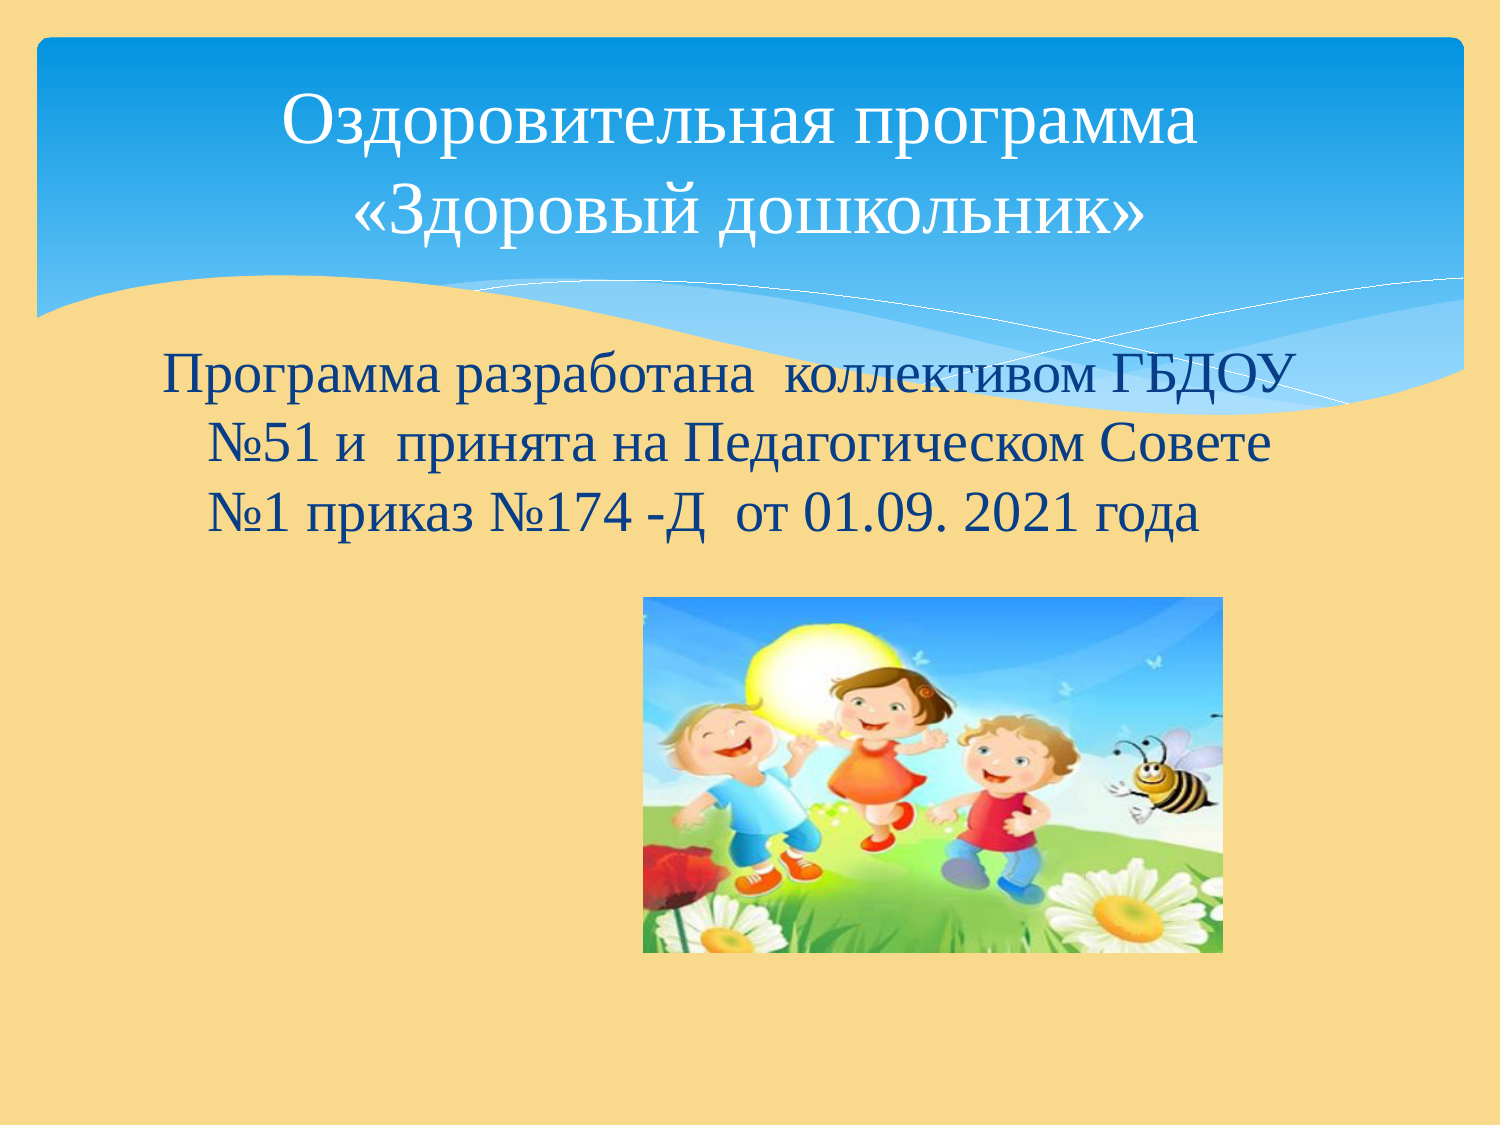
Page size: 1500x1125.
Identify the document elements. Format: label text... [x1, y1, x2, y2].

list Программа разработана коллективом ГБДОУ №51 и принята на Педагогическом Совете №1 приказ №174 -Д от 01.09. 2021 года [147, 326, 1363, 988]
picture [643, 597, 1223, 953]
title Оздоровительная программа «Здоровый дошкольник» [75, 55, 1425, 261]
